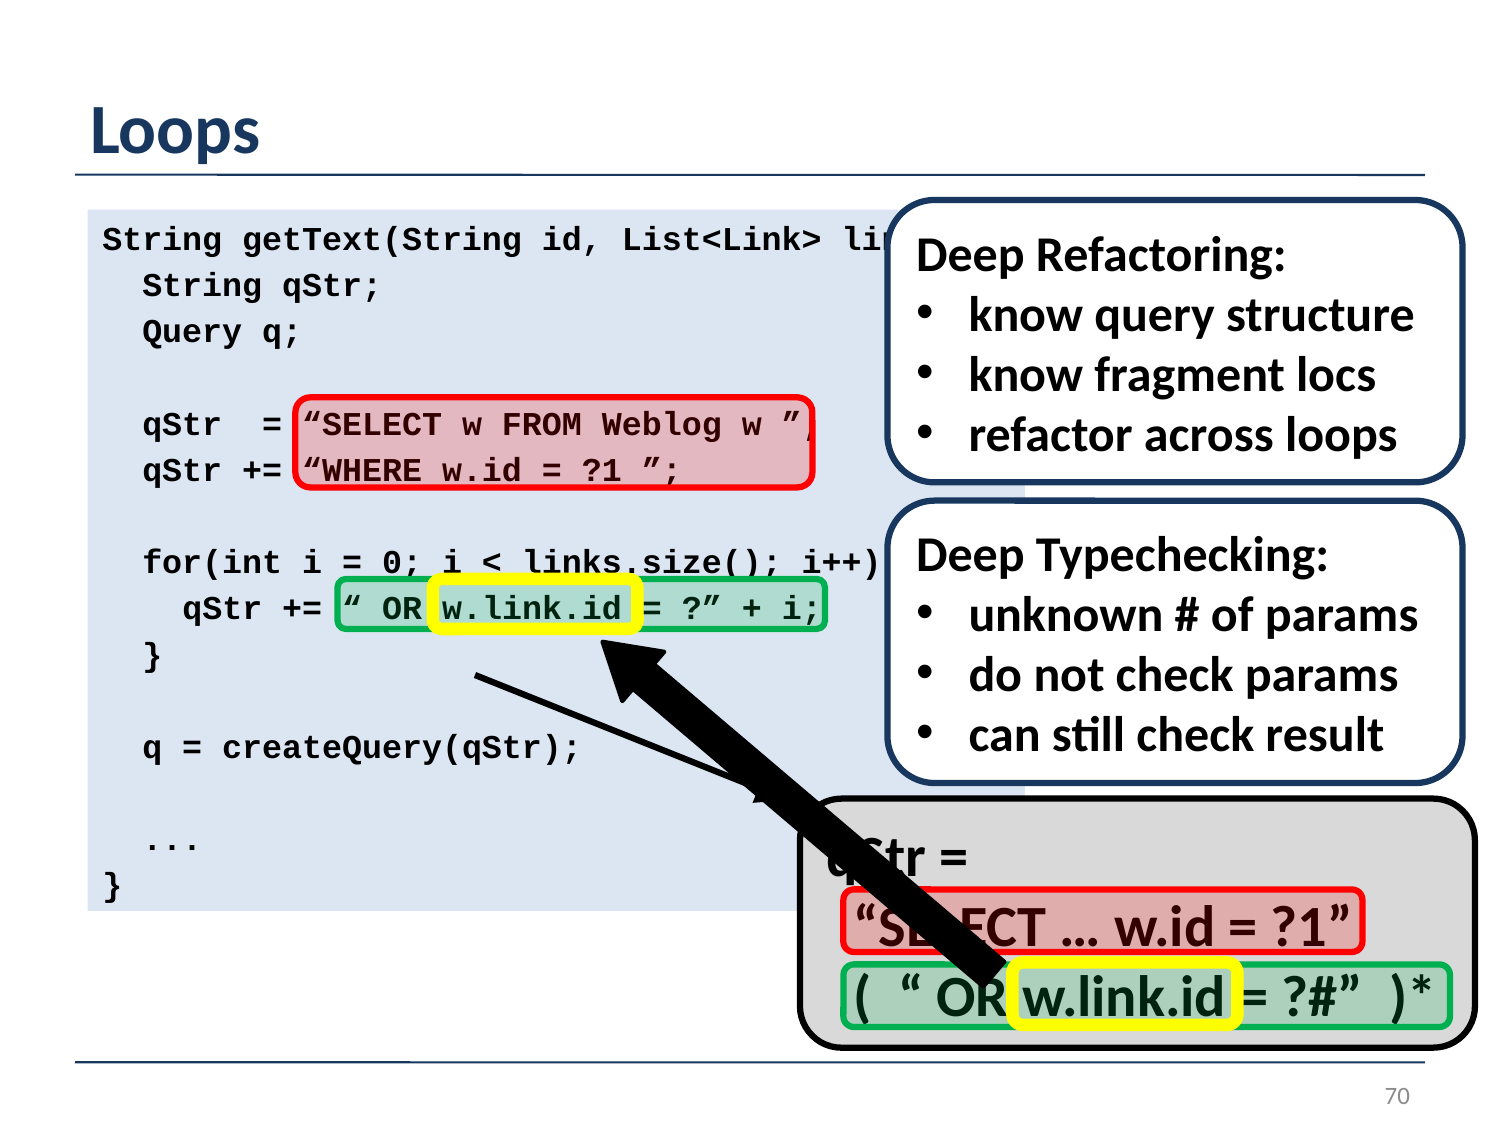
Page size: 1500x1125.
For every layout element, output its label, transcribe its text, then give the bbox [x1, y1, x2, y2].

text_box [474, 674, 788, 801]
text_box [841, 887, 941, 955]
text_box String getText(String id, List<Link> links) { String qStr; Query q; qStr = “SELECT w FROM Weblog w ”; qStr += “WHERE w.id = ?1 ”; for(int i = 0; i < links.size(); i++) { qStr += “ OR w.link.id = ?” + i; } q = createQuery(qStr); ... } [87, 209, 1025, 911]
text_box Deep Typechecking: unknown # of params do not check params can still check result [887, 500, 1463, 784]
text_box qStr = “SELECT … w.id = ?1” ( “ OR w.link.id = ?#” )* [799, 798, 1475, 1048]
text_box [293, 395, 815, 490]
title Loops [75, 75, 1425, 175]
text_box [841, 962, 1453, 1030]
text_box Deep Refactoring: know query structure know fragment locs refactor across loops [887, 199, 1463, 483]
slide_number 70 [1074, 1065, 1425, 1125]
text_box [772, 777, 1007, 989]
text_box [630, 576, 828, 632]
text_box [1010, 960, 1240, 1027]
text_box [430, 576, 640, 632]
text_box [921, 887, 1365, 955]
text_box [335, 576, 440, 632]
text_box [600, 639, 668, 673]
